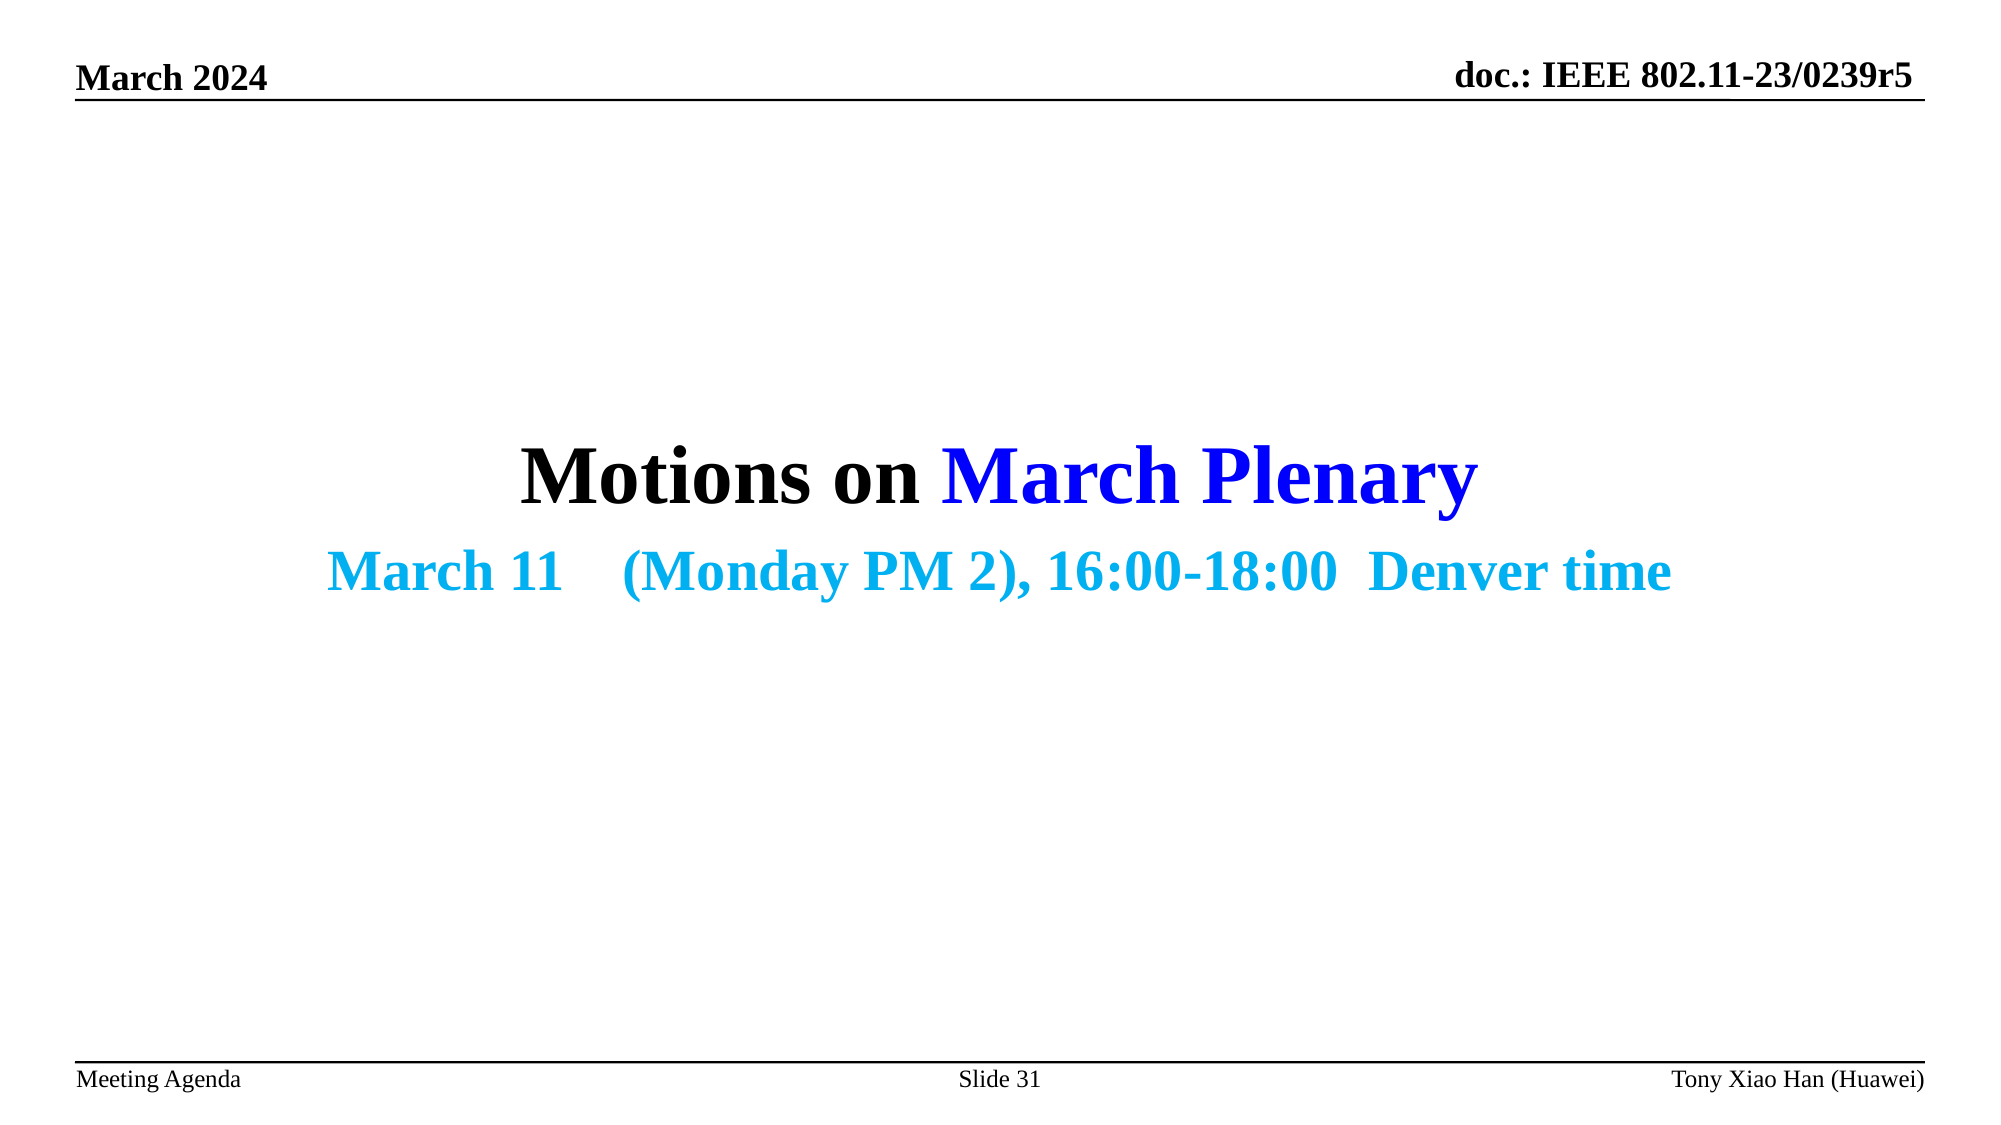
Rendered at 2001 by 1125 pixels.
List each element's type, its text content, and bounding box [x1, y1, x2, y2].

text_box Motions on March Plenary March 11 (Monday PM 2), 16:00-18:00 Denver time [0, 412, 2000, 950]
